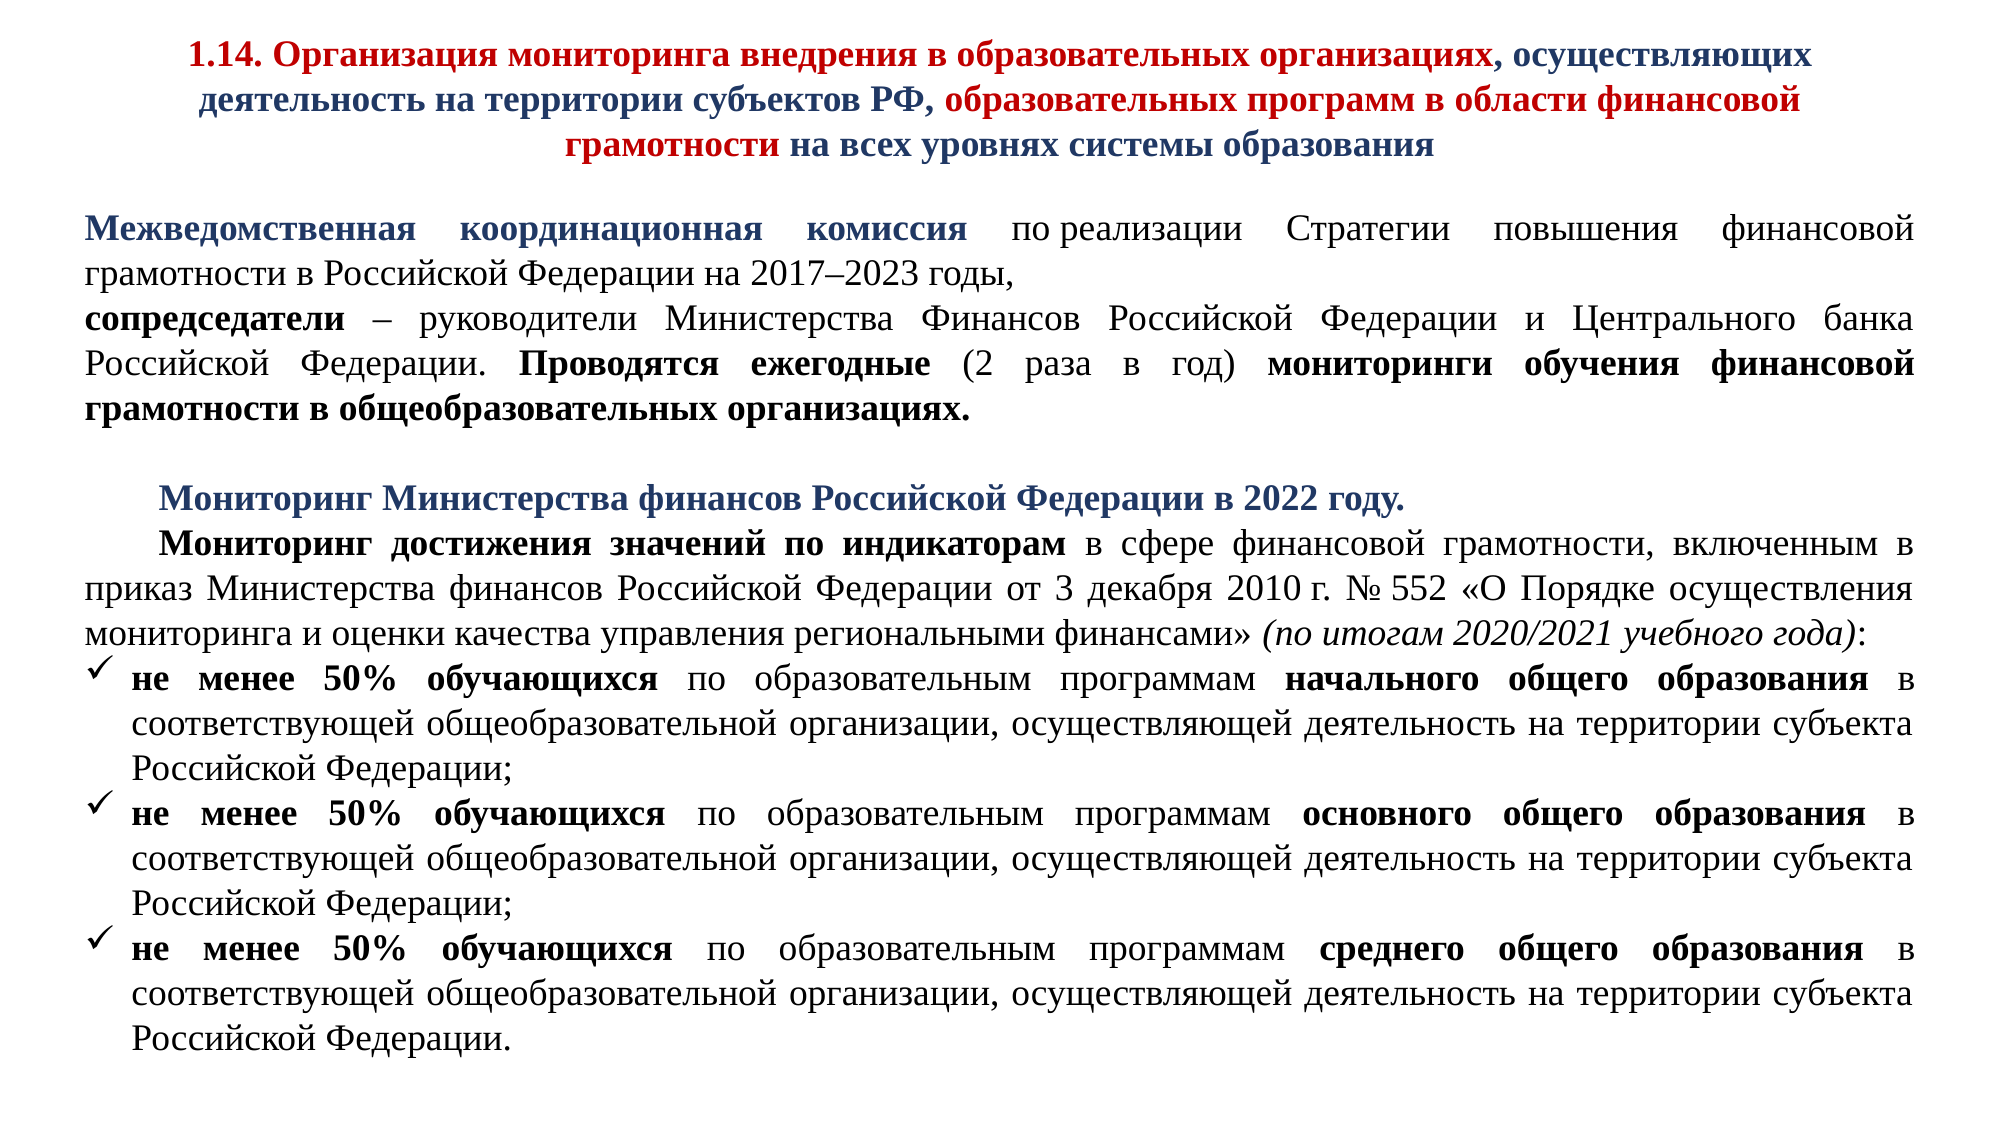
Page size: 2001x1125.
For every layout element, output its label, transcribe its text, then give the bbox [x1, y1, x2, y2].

text_box 1.14. Организация мониторинга внедрения в образовательных организациях, осуществляющих деятельность на территории субъектов РФ, образовательных программ в области финансовой грамотности на всех уровнях системы образования [82, 21, 1918, 195]
text_box Межведомственная координационная комиссия по реализации Стратегии повышения финансовой грамотности в Российской Федерации на 2017–2023 годы, сопредседатели – руководители Министерства Финансов Российской Федерации и Центрального банка Российской Федерации. Проводятся ежегодные (2 раза в год) мониторинги обучения финансовой грамотности в общеобразовательных организациях. Мониторинг Министерства финансов Российской Федерации в 2022 году. Мониторинг достижения значений по индикаторам в сфере финансовой грамотности, включенным в приказ Министерства финансов Российской Федерации от 3 декабря 2010 г. № 552 «О Порядке осуществления мониторинга и оценки качества управления региональными финансами» (по итогам 2020/2021 учебного года): не менее 50% обучающихся по образовательным программам начального общего образования в соответствующей общеобразовательной организации, осуществляющей деятельность на территории субъекта Российской Федерации; не менее 50% обучающихся по образовательным программам основного общего образования в соответствующей общеобразовательной организации, осуществляющей деятельность на территории субъекта Российской Федерации; не менее 50% обучающихся по образовательным программам среднего общего образования в соответствующей общеобразовательной организации, осуществляющей деятельность на территории субъекта Российской Федерации. [69, 195, 1930, 1125]
